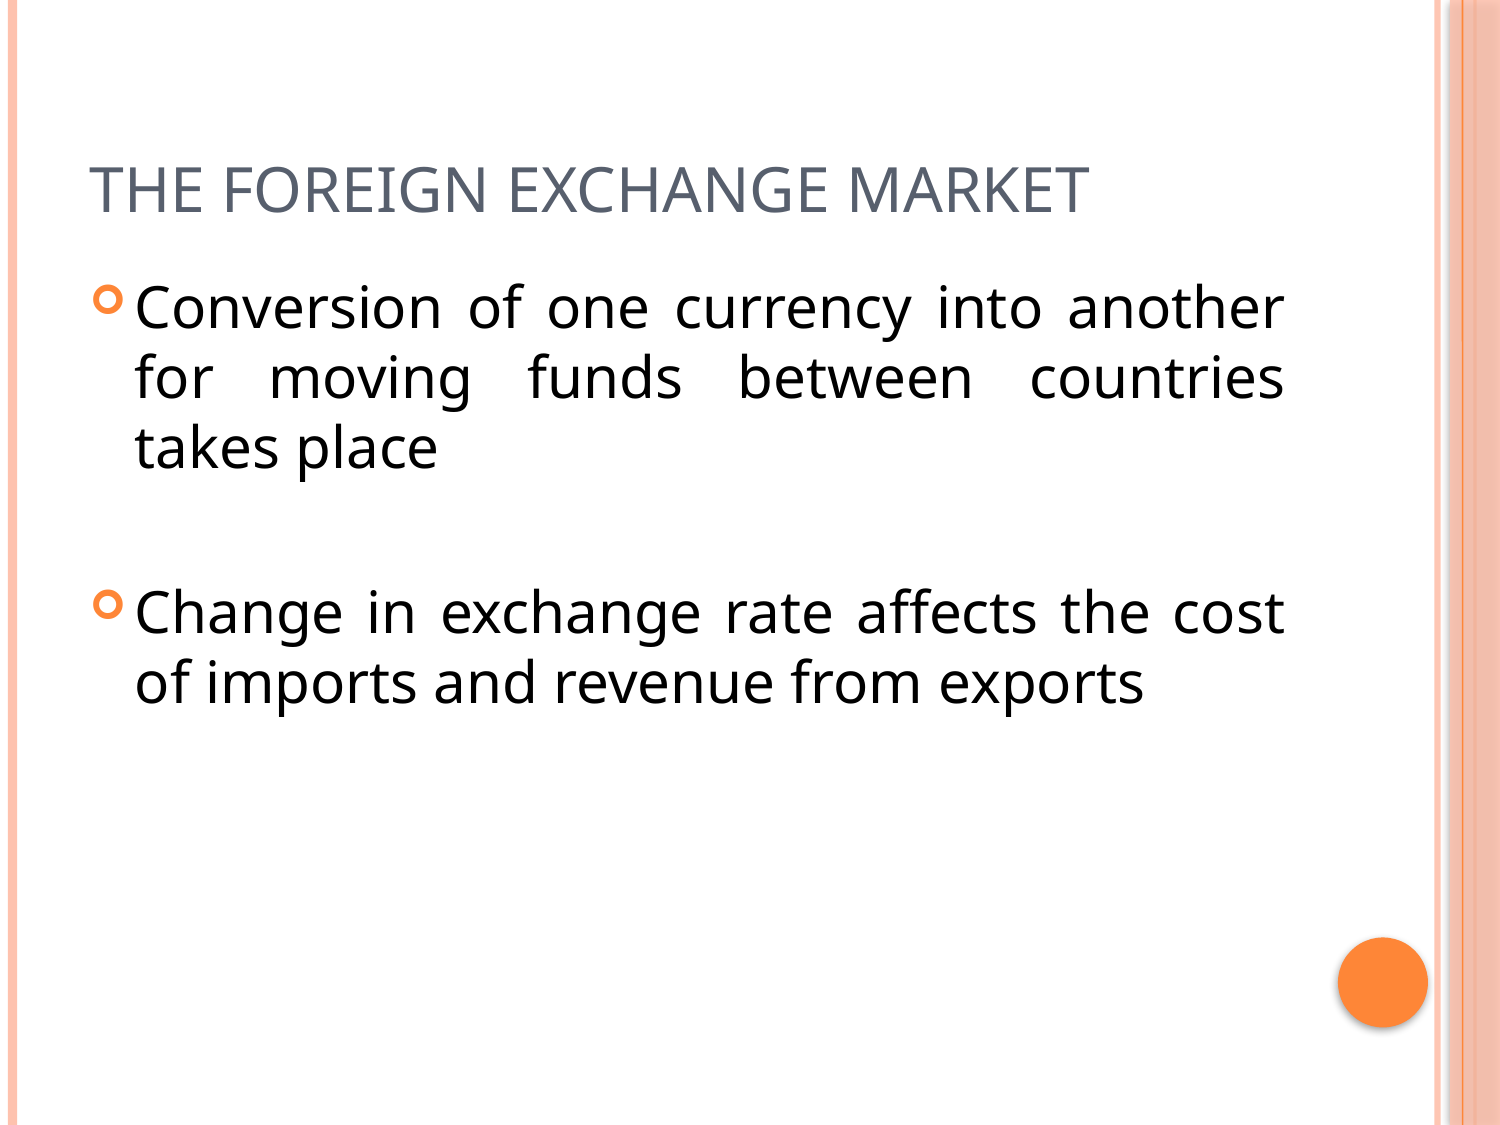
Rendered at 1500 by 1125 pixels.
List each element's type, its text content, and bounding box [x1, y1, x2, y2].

list Conversion of one currency into another for moving funds between countries takes place Change in exchange rate affects the cost of imports and revenue from exports [75, 262, 1300, 1062]
title The foreign exchange market [75, 45, 1300, 233]
